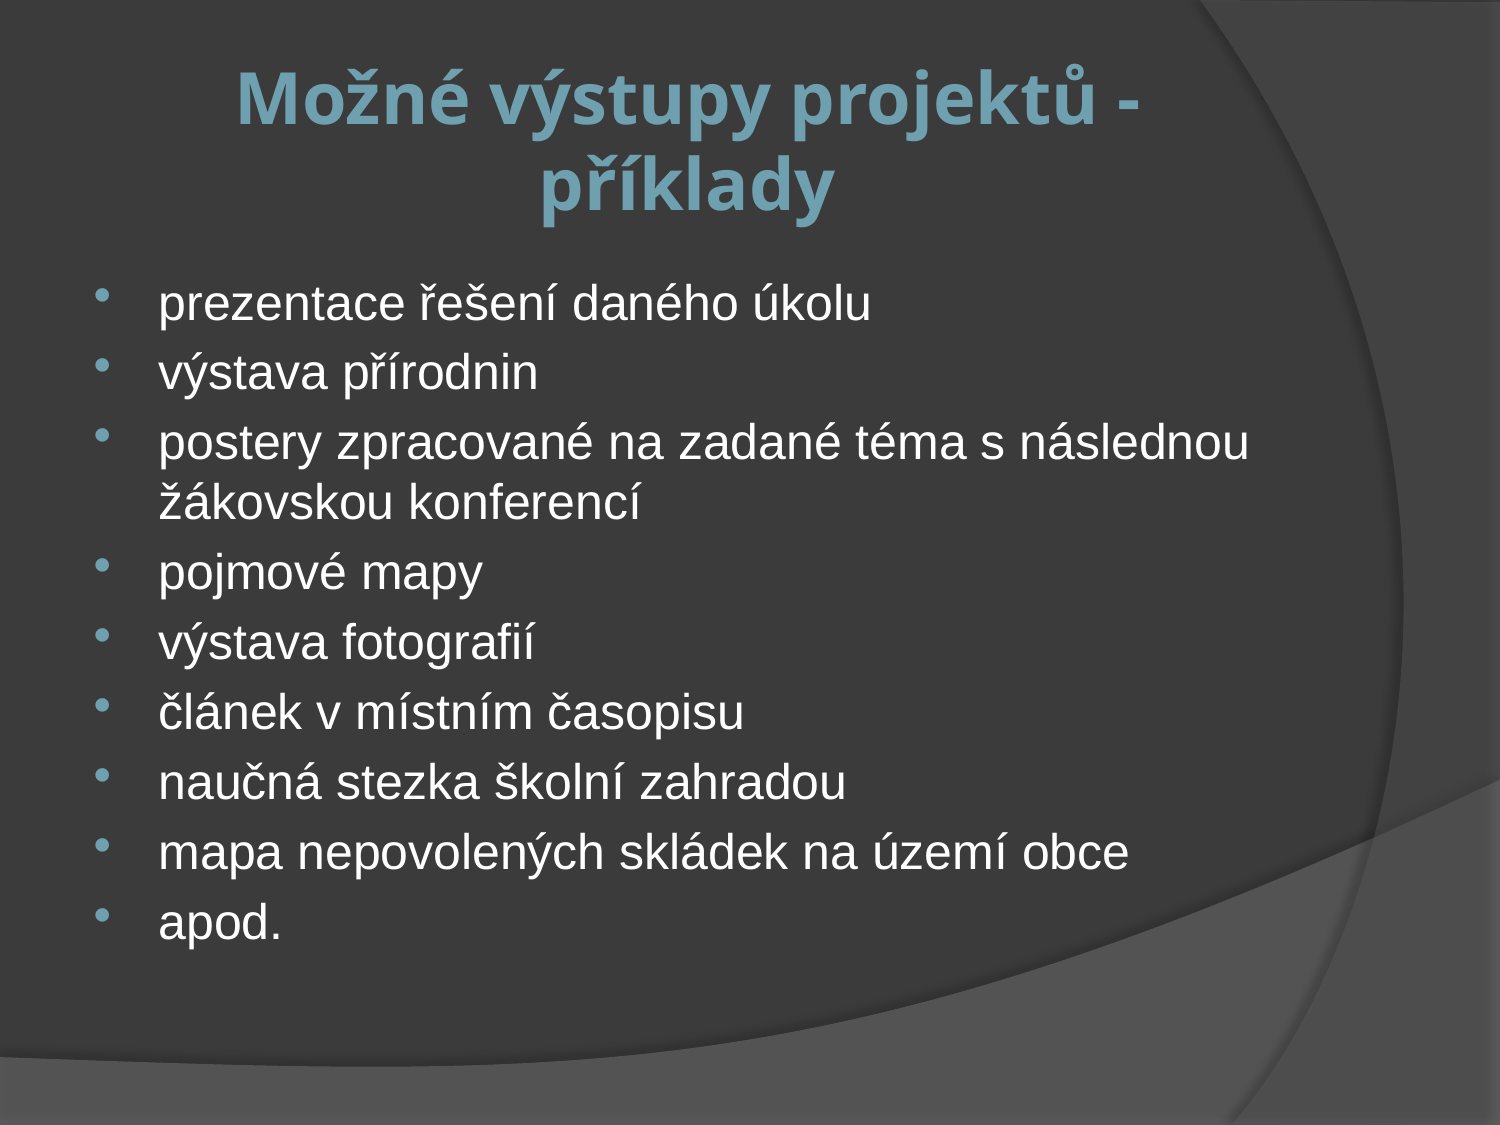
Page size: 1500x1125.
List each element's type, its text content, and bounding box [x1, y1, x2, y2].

title Možné výstupy projektů - příklady [75, 45, 1300, 233]
list prezentace řešení daného úkolu výstava přírodnin postery zpracované na zadané téma s následnou žákovskou konferencí pojmové mapy výstava fotografií článek v místním časopisu naučná stezka školní zahradou mapa nepovolených skládek na území obce apod. [75, 262, 1300, 1005]
